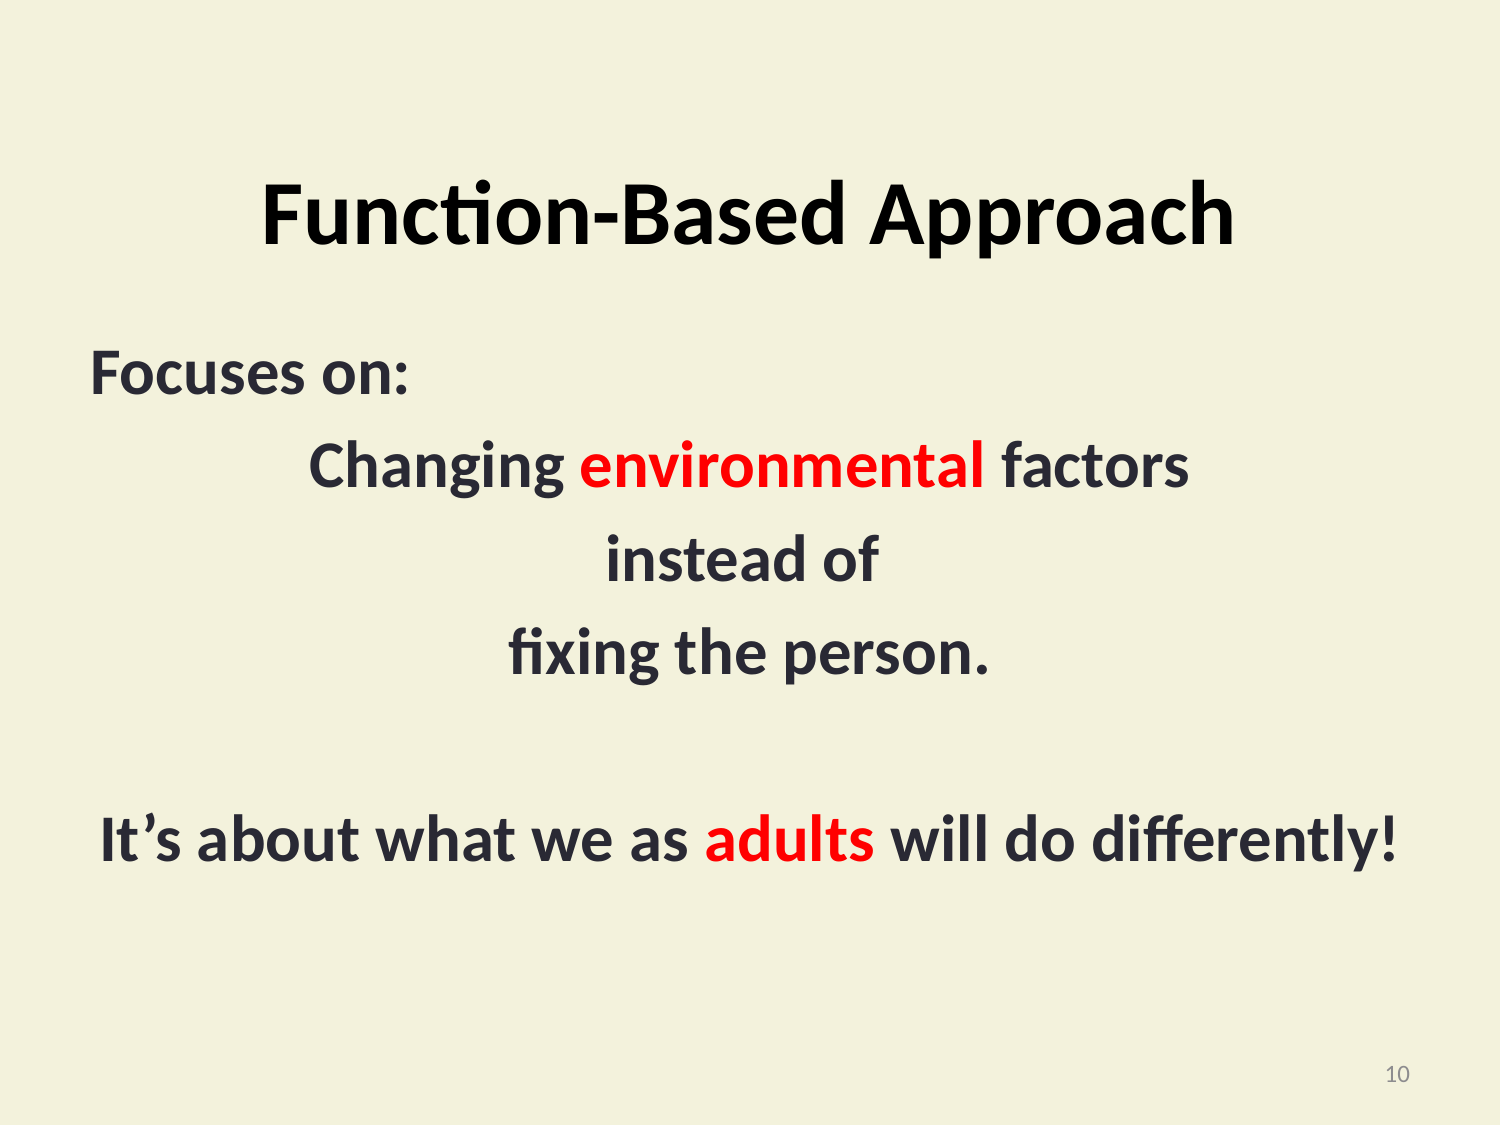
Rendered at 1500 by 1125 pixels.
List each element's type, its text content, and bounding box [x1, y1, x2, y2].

title Function-Based Approach [75, 80, 1425, 263]
list Focuses on: Changing environmental factors instead of fixing the person. It’s about what we as adults will do differently! [75, 320, 1425, 1005]
slide_number 10 [1074, 1042, 1425, 1103]
